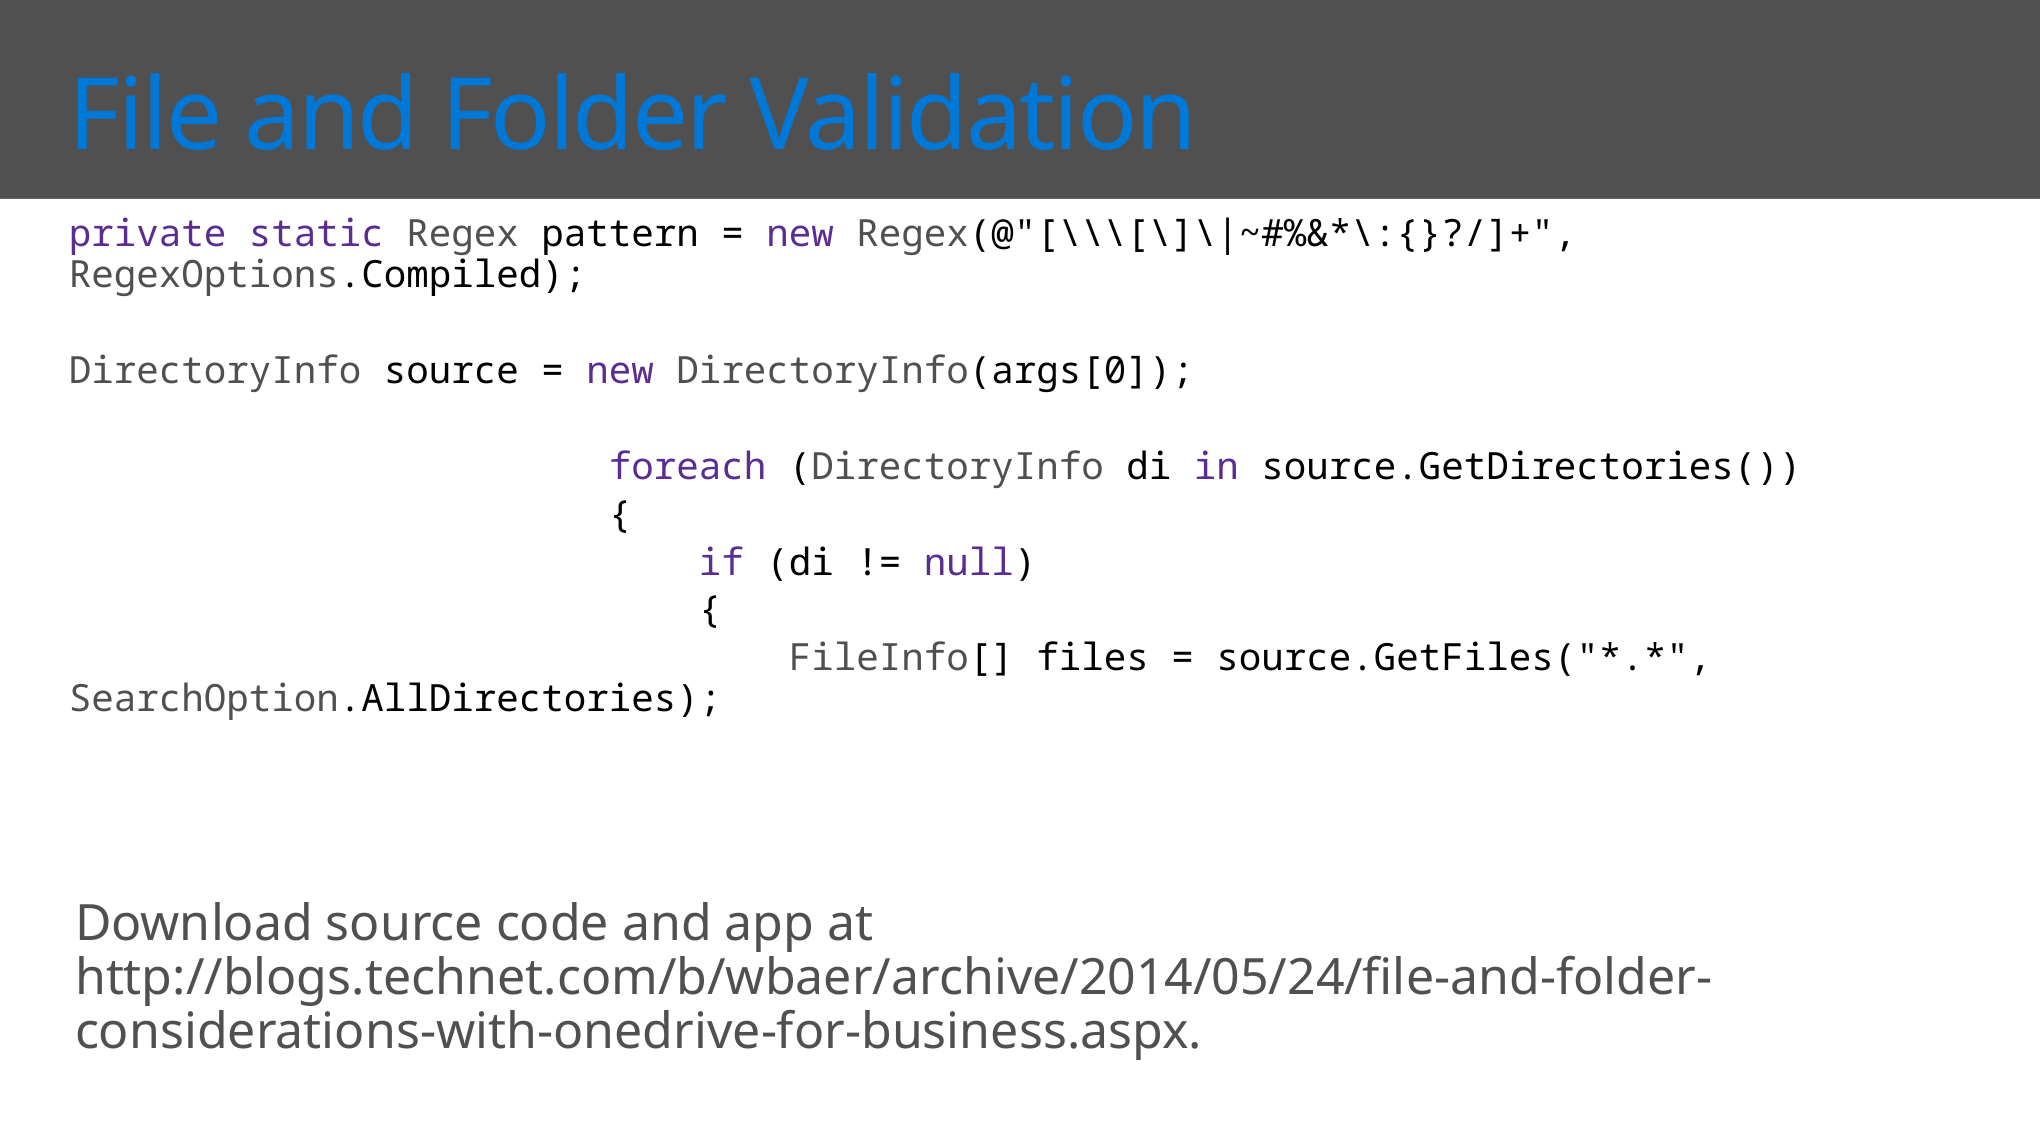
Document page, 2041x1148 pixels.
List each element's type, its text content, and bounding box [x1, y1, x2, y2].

list private static Regex pattern = new Regex(@"[\\\[\]\|~#%&*\:{}?/]+", RegexOptions.Compiled); DirectoryInfo source = new DirectoryInfo(args[0]); foreach (DirectoryInfo di in source.GetDirectories()) { if (di != null) { FileInfo[] files = source.GetFiles("*.*", SearchOption.AllDirectories); [45, 199, 1996, 712]
text_box Download source code and app at http://blogs.technet.com/b/wbaer/archive/2014/05/24/file-and-folder-considerations-with-onedrive-for-business.aspx. [45, 873, 1995, 1084]
title File and Folder Validation [45, 48, 1996, 199]
